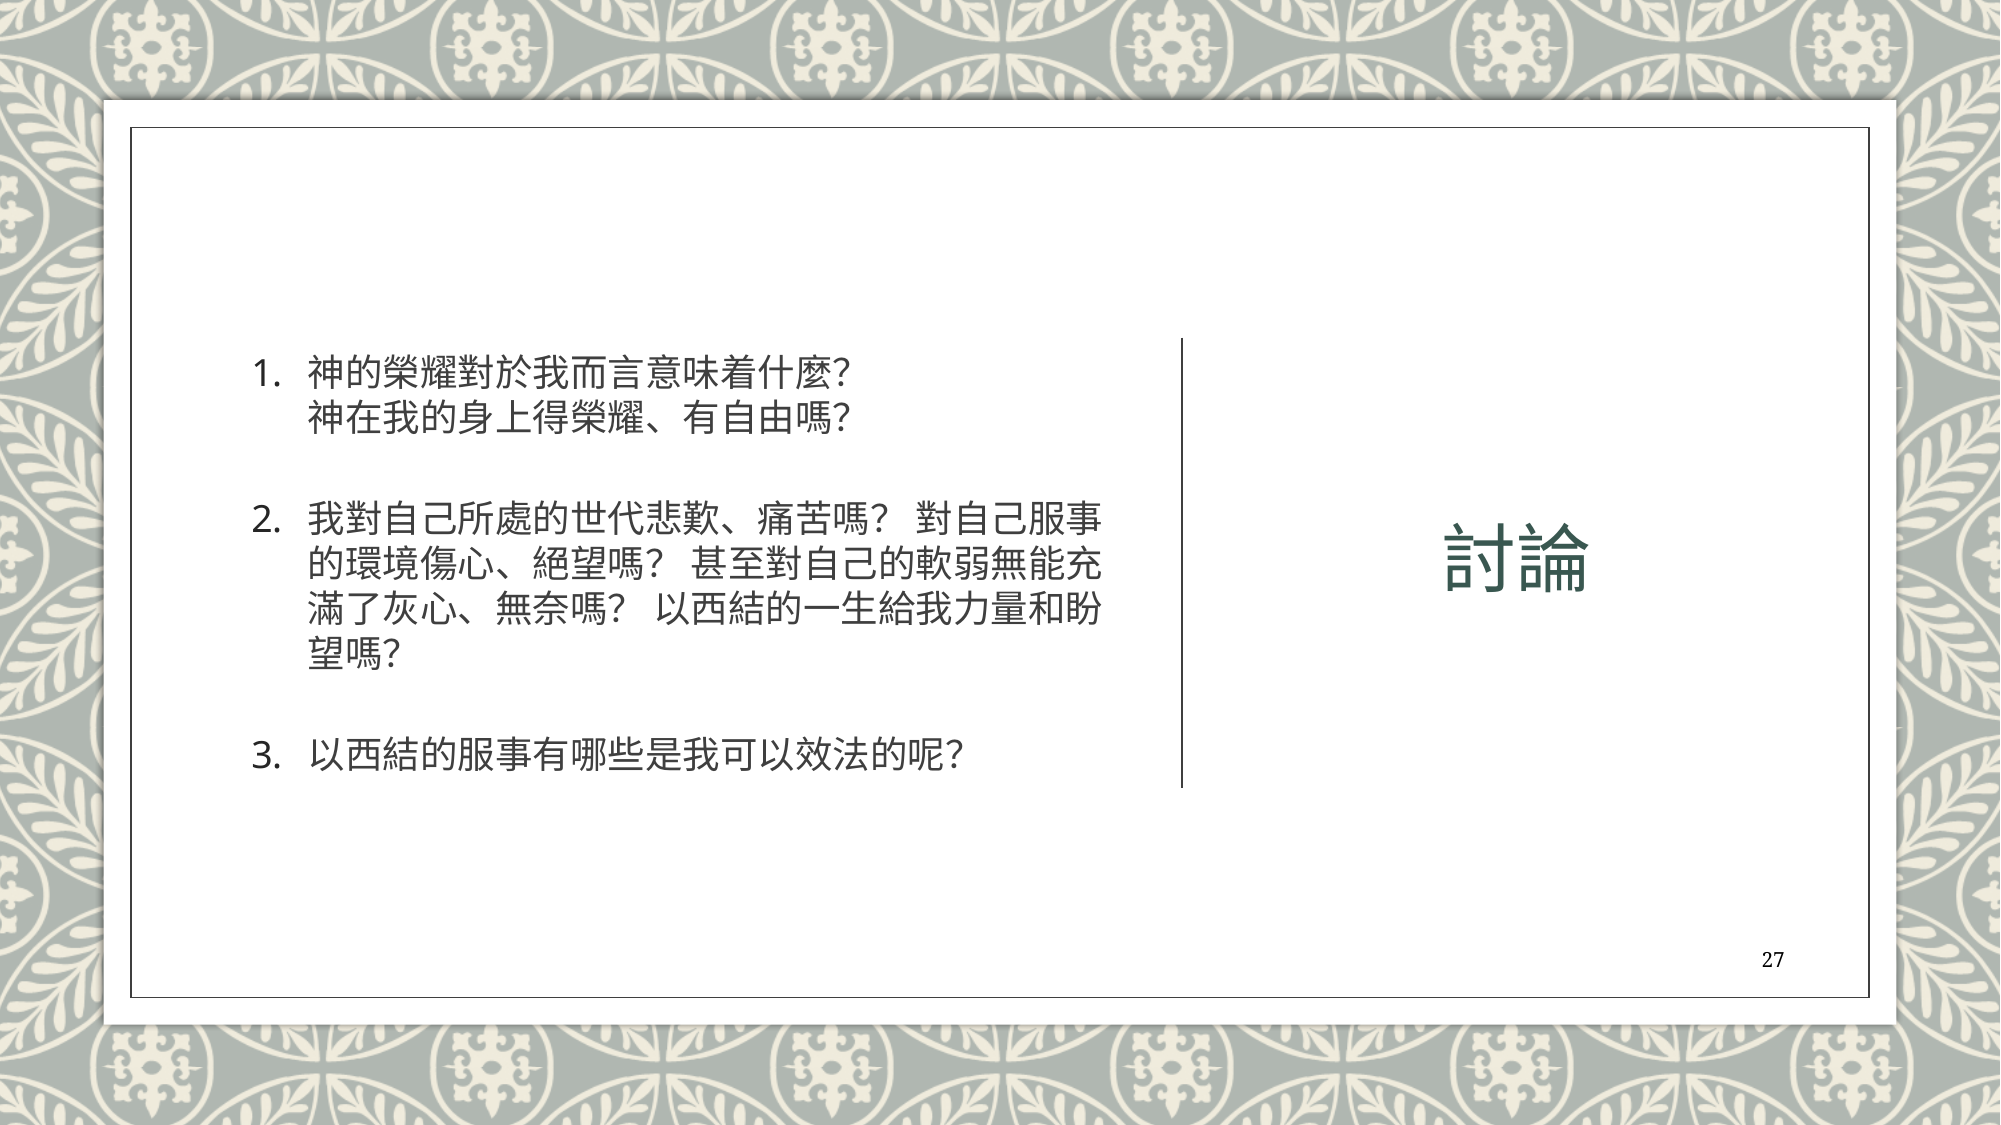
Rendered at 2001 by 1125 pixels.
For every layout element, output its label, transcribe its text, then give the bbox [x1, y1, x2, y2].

text_box [0, 0, 2000, 1125]
title 討論 [1426, 405, 1625, 720]
text_box [130, 127, 1870, 998]
text_box [103, 100, 1897, 1025]
slide_number 27 [1709, 937, 1800, 983]
list 神的榮耀對於我而言意味着什麼？ 神在我的身上得榮耀、有自由嗎？ 我對自己所處的世代悲歎、痛苦嗎？ 對自己服事的環境傷心、絕望嗎？ 甚至對自己的軟弱無能充滿了灰心、無奈嗎？ 以西結的一生給我力量和盼望嗎？ 以西結的服事有哪些是我可以效法的呢？ [236, 233, 1141, 892]
